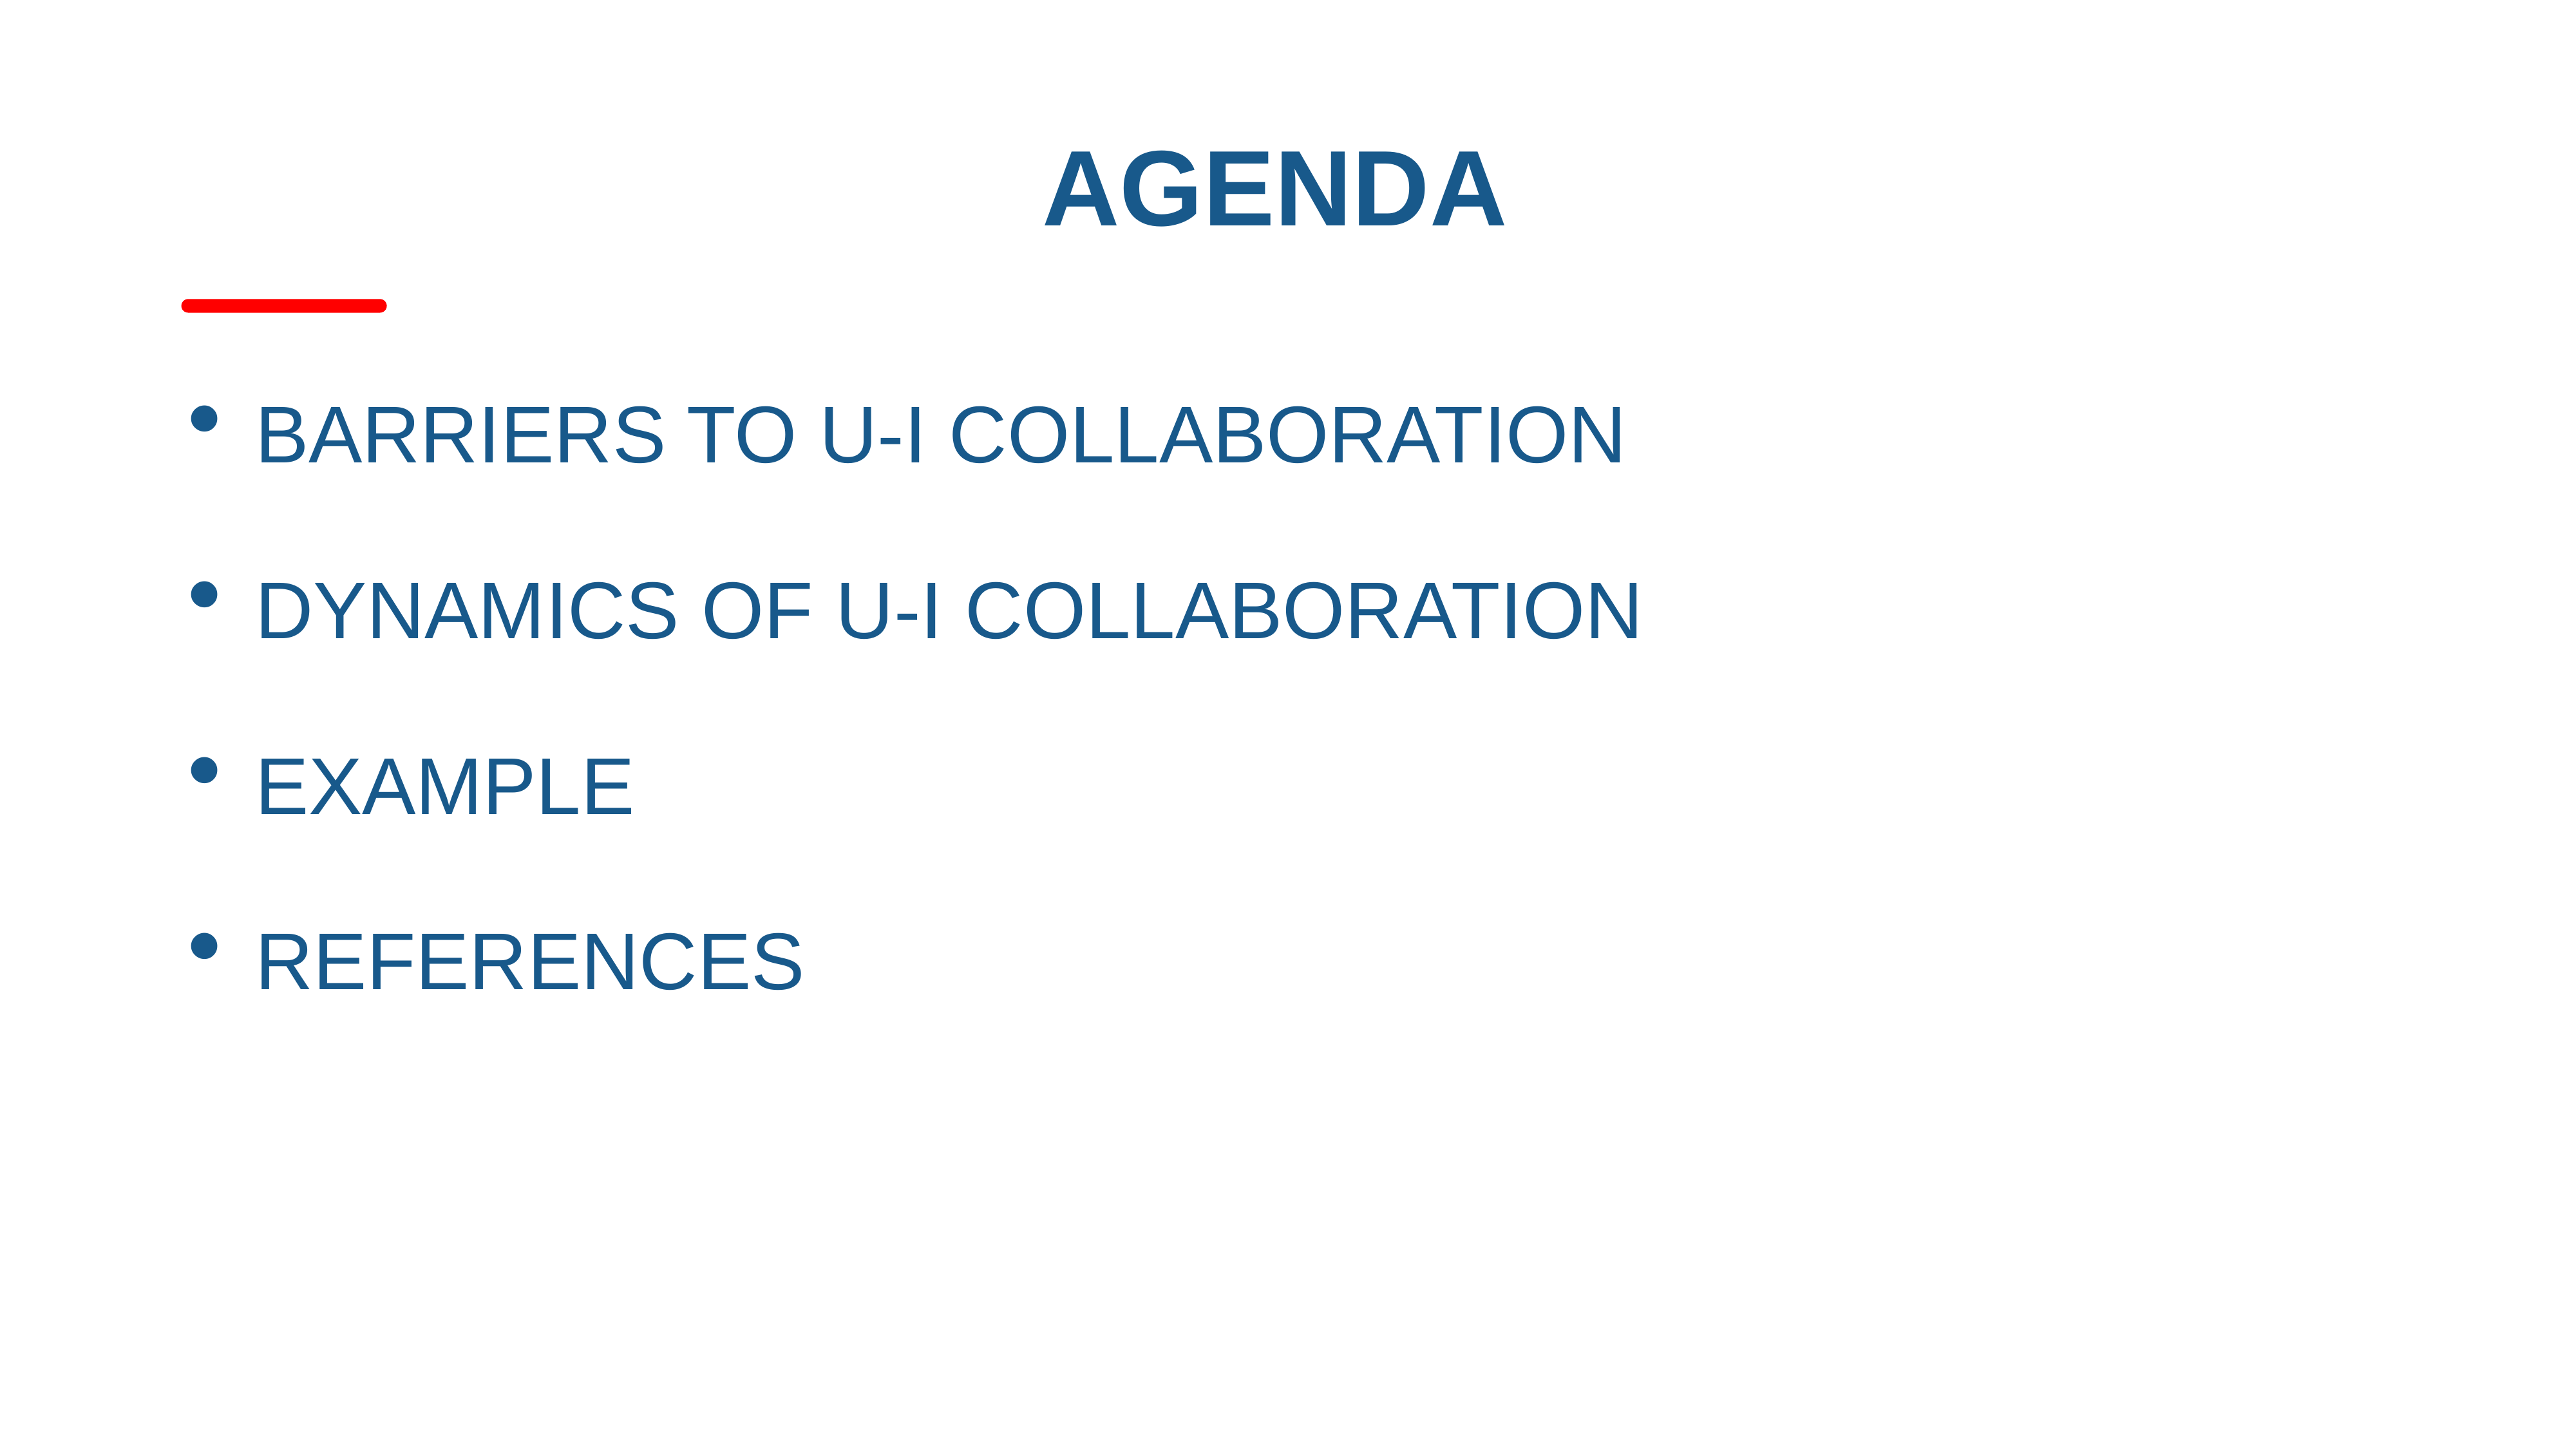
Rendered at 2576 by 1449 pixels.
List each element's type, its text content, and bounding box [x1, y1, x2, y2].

list BARRIERS TO U-I COLLABORATION DYNAMICS OF U-I COLLABORATION EXAMPLE REFERENCES [178, 377, 2398, 1359]
title AGENDA [165, 113, 2385, 355]
